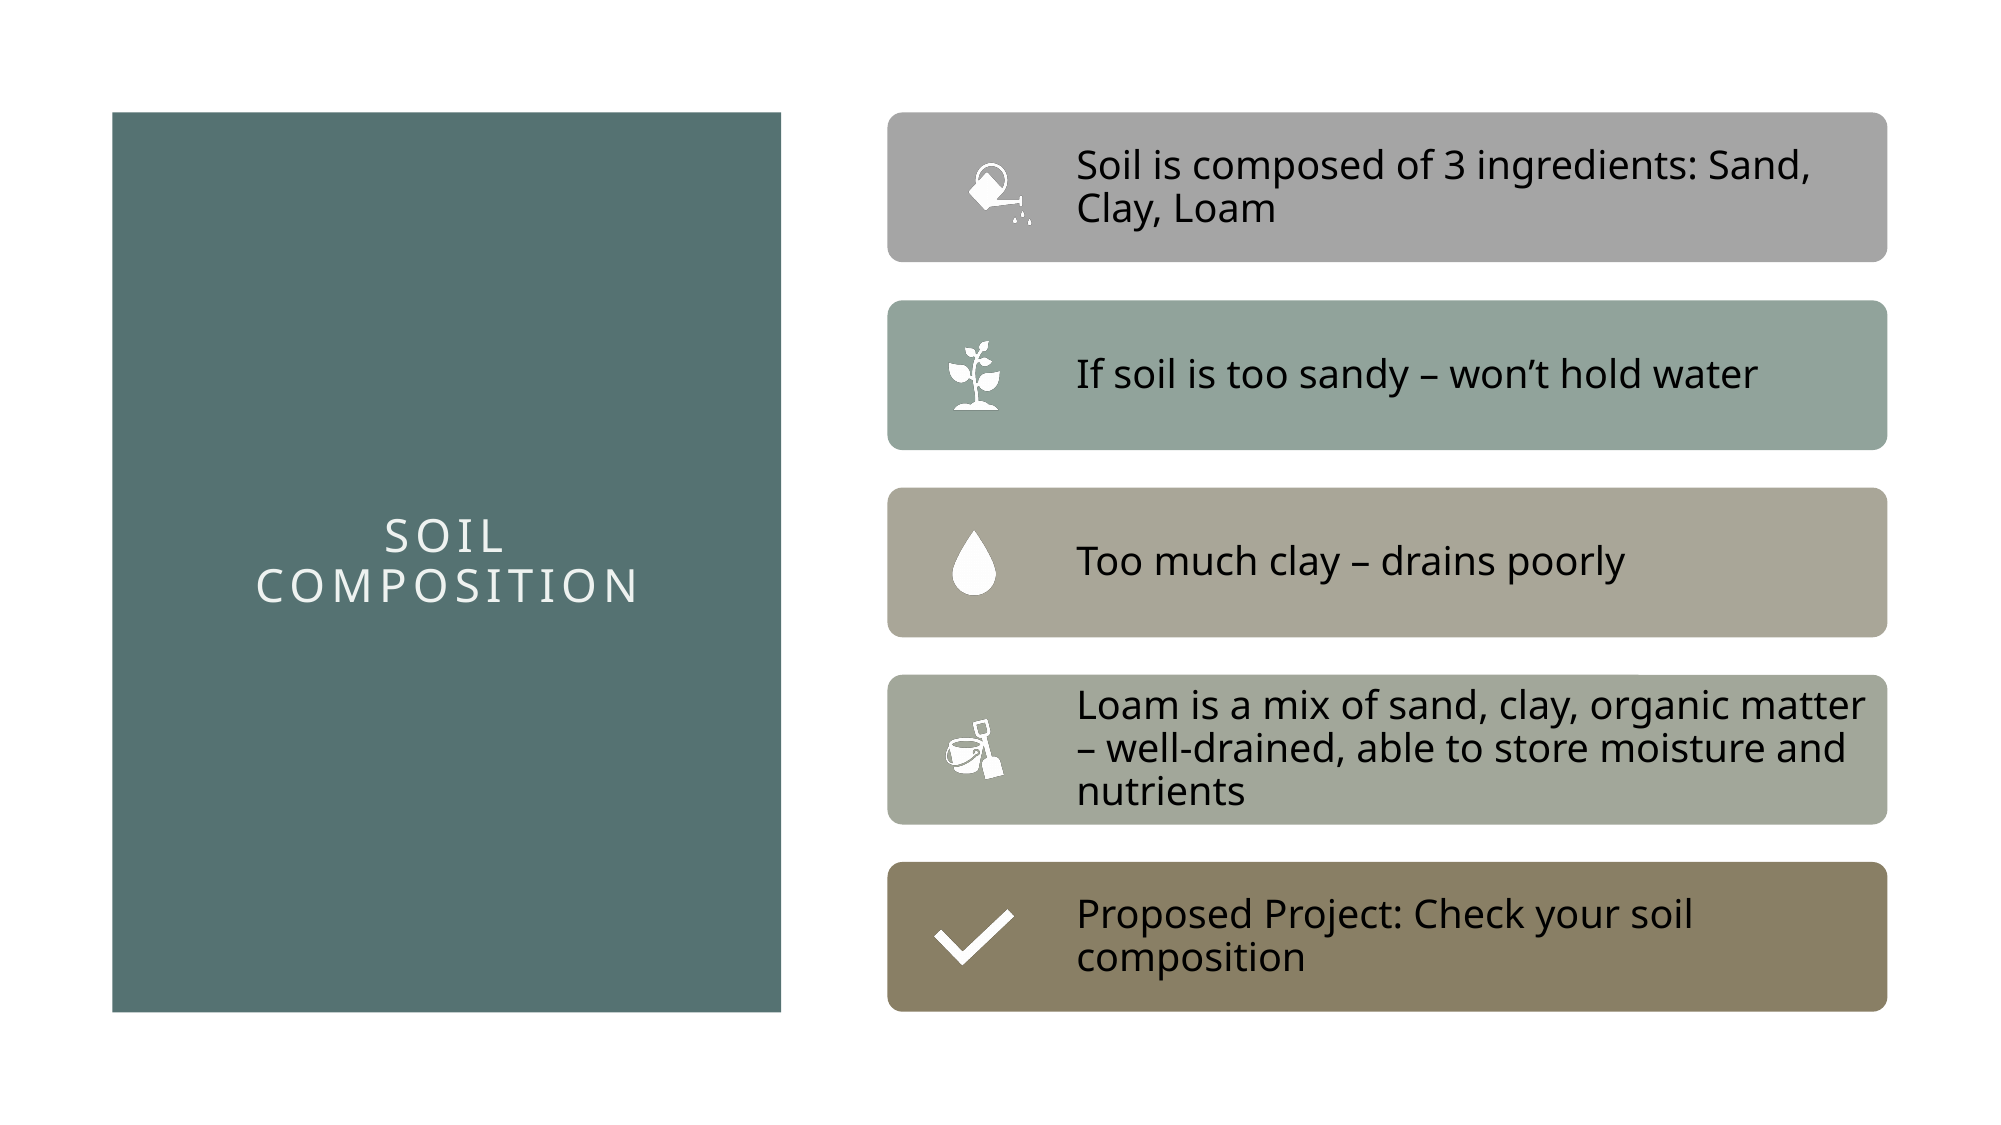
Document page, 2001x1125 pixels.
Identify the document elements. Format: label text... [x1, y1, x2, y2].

text_box [111, 111, 782, 1013]
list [887, 112, 1888, 1013]
title Soil Composition [225, 224, 669, 900]
